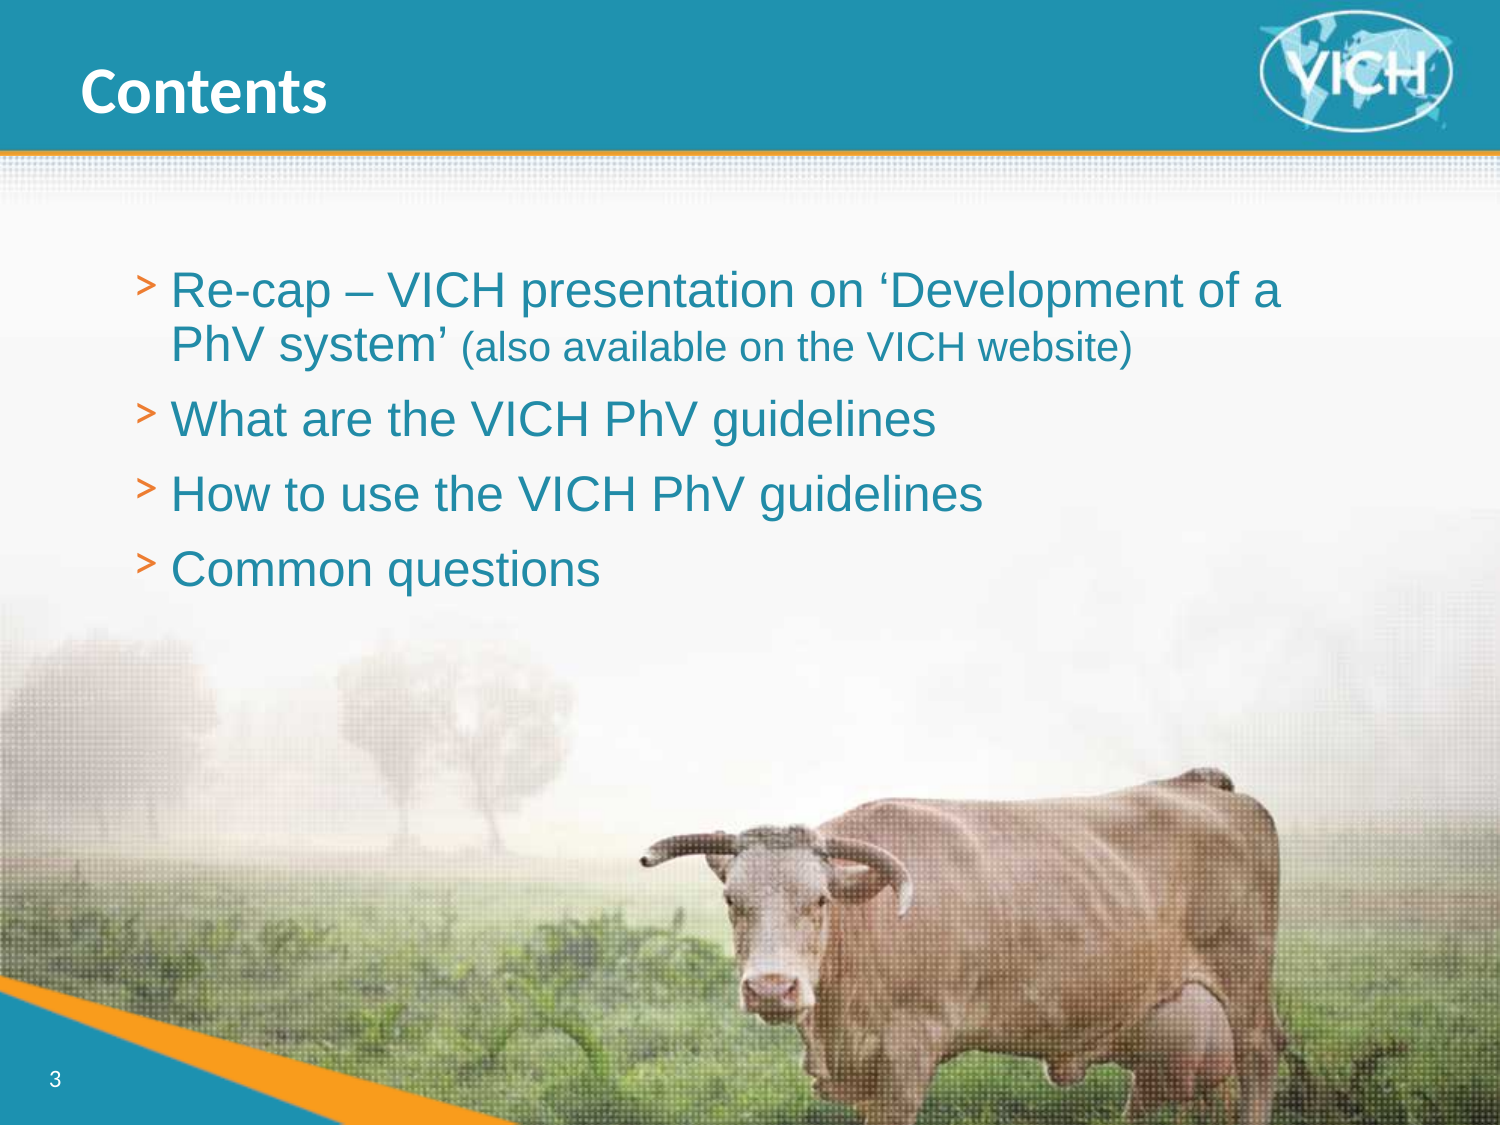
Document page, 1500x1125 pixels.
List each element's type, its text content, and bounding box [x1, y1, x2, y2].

list Re-cap – VICH presentation on ‘Development of a PhV system’ (also available on the VICH website) What are the VICH PhV guidelines How to use the VICH PhV guidelines Common questions [118, 257, 1382, 879]
picture [0, 0, 1500, 1125]
list Contents [66, 49, 1215, 135]
